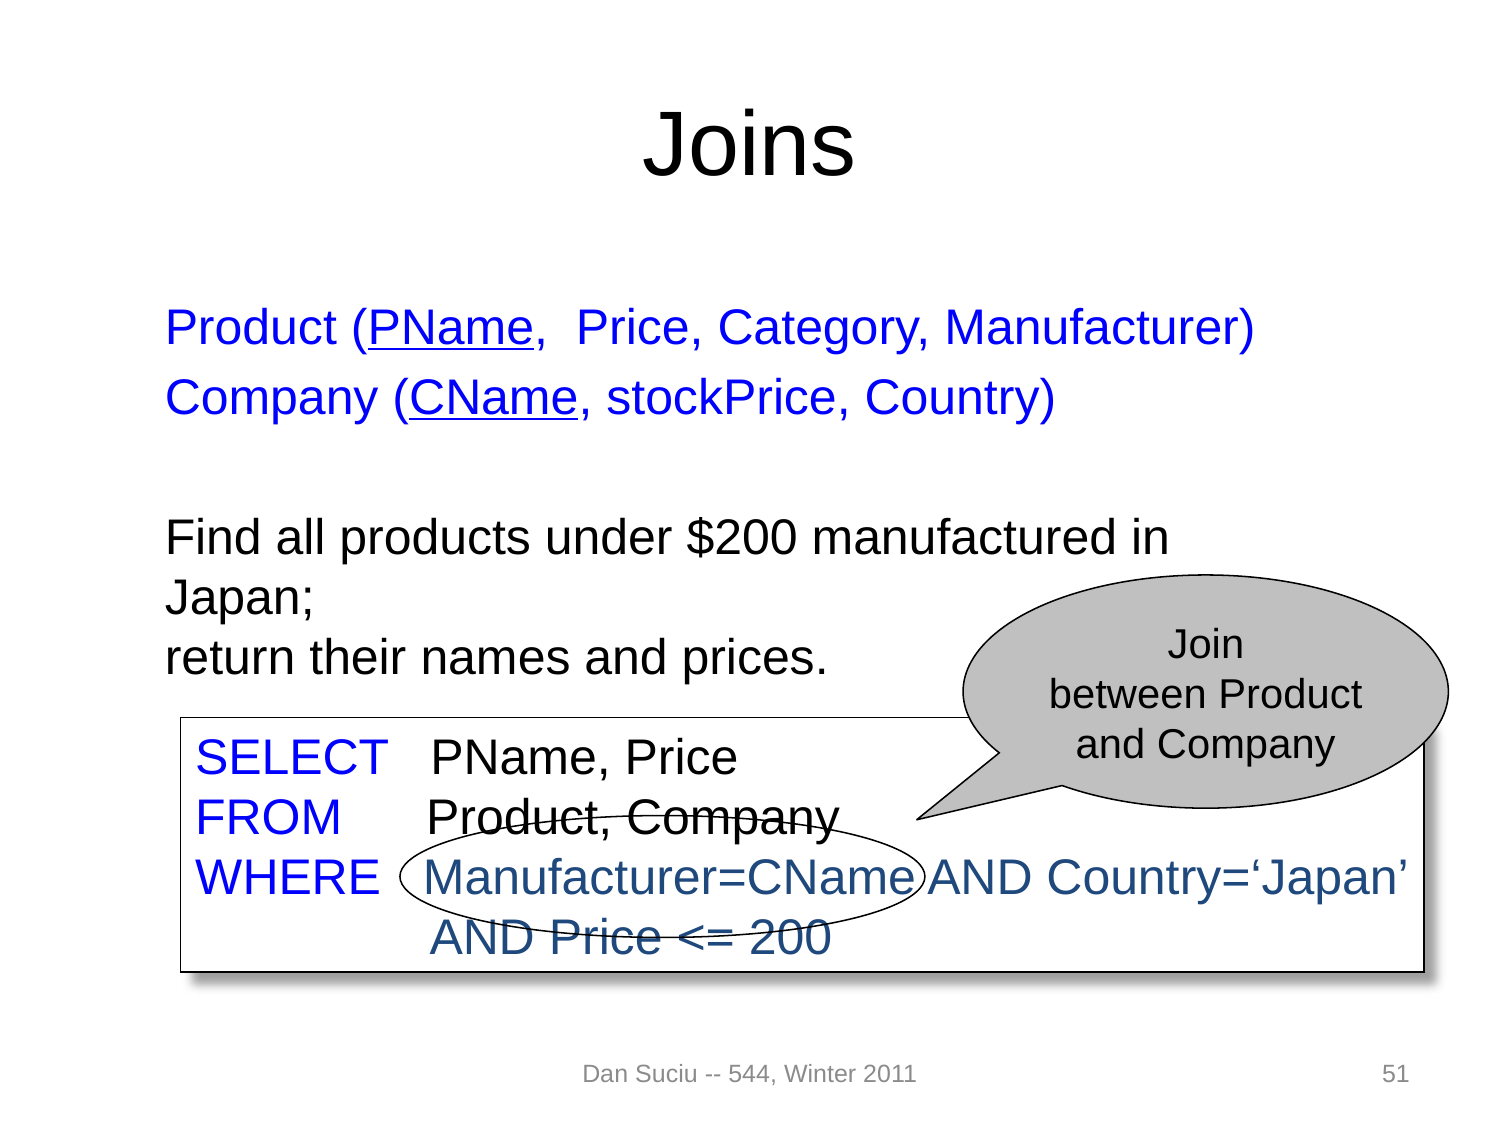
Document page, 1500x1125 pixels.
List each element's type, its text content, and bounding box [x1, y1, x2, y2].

footer Dan Suciu -- 544, Winter 2011 [512, 1042, 988, 1103]
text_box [399, 574, 1450, 938]
title Joins [75, 45, 1425, 233]
text_box Product (PName, Price, Category, Manufacturer) Company (CName, stockPrice, Country) Find all products under $200 manufactured in Japan; return their names and prices. [149, 287, 1330, 1082]
text_box SELECT PName, Price FROM Product, Company WHERE Manufacturer=CName AND Country=‘Japan’ AND Price <= 200 [180, 717, 1424, 973]
slide_number 51 [1074, 1042, 1425, 1103]
